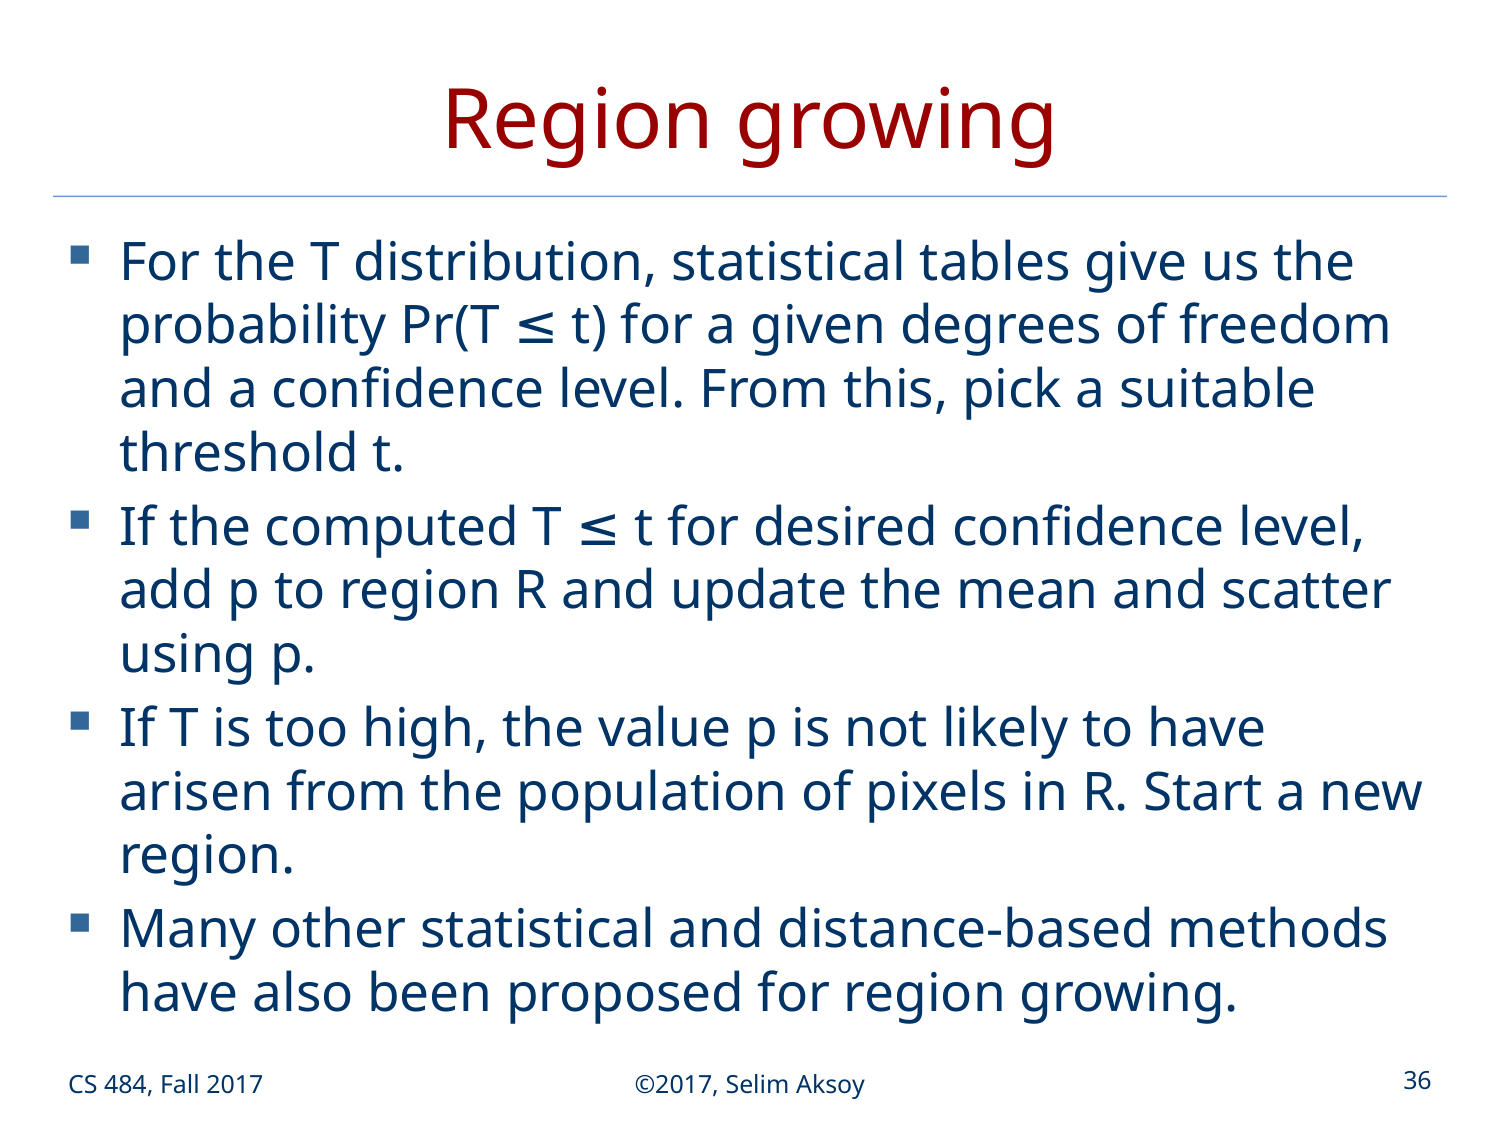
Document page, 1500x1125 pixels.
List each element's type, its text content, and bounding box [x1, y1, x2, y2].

footer ©2017, Selim Aksoy [511, 1052, 988, 1107]
slide_number CS 484, Fall 2017 [52, 1052, 366, 1107]
title Region growing [53, 31, 1447, 173]
slide_number 36 [1134, 1052, 1448, 1107]
list For the T distribution, statistical tables give us the probability Pr(T ≤ t) for a given degrees of freedom and a confidence level. From this, pick a suitable threshold t. If the computed T ≤ t for desired confidence level, add p to region R and update the mean and scatter using p. If T is too high, the value p is not likely to have arisen from the population of pixels in R. Start a new region. Many other statistical and distance-based methods have also been proposed for region growing. [53, 220, 1447, 1035]
